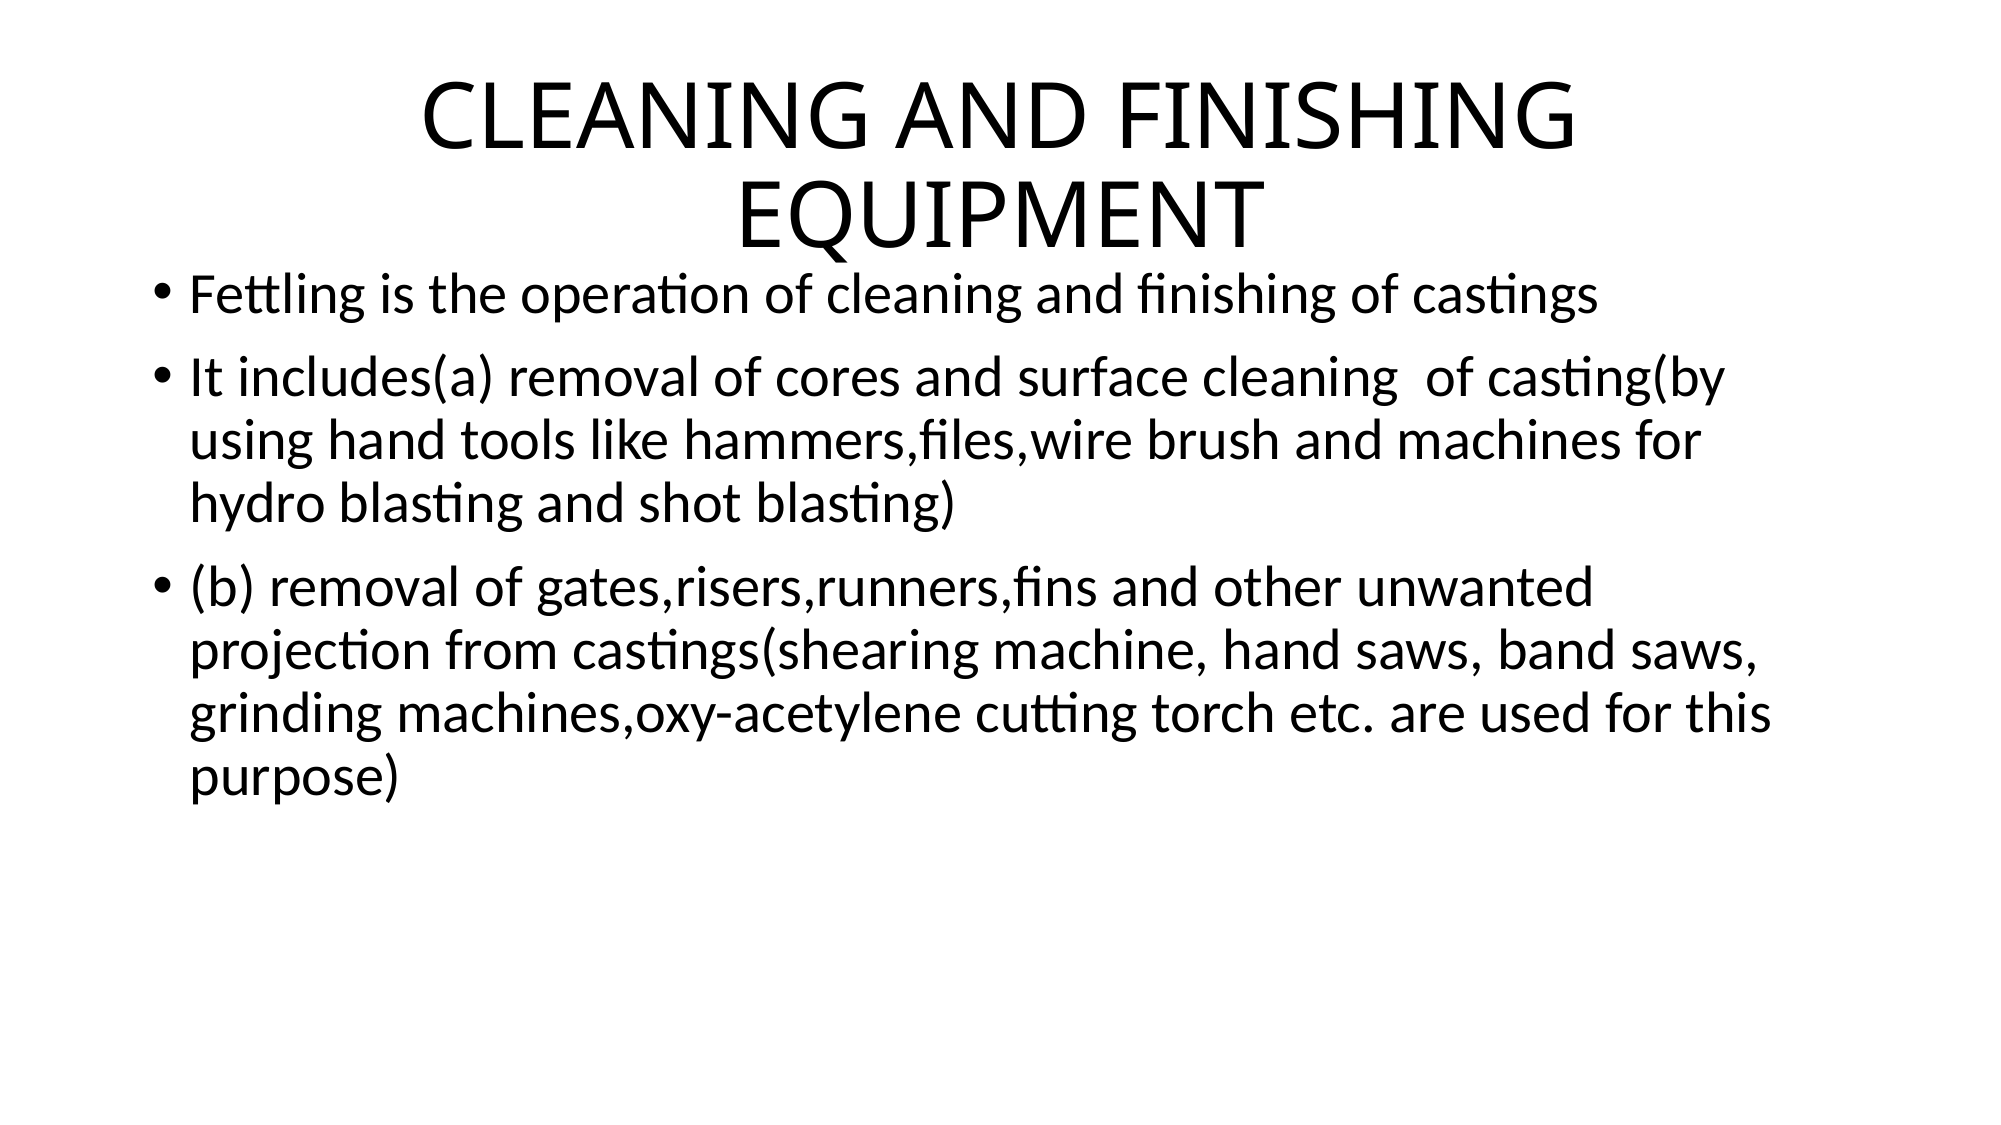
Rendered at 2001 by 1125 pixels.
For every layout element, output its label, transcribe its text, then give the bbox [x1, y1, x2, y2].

title CLEANING AND FINISHING EQUIPMENT [137, 59, 1863, 255]
list Fettling is the operation of cleaning and finishing of castings It includes(a) removal of cores and surface cleaning of casting(by using hand tools like hammers,files,wire brush and machines for hydro blasting and shot blasting) (b) removal of gates,risers,runners,fins and other unwanted projection from castings(shearing machine, hand saws, band saws, grinding machines,oxy-acetylene cutting torch etc. are used for this purpose) [137, 255, 1863, 970]
